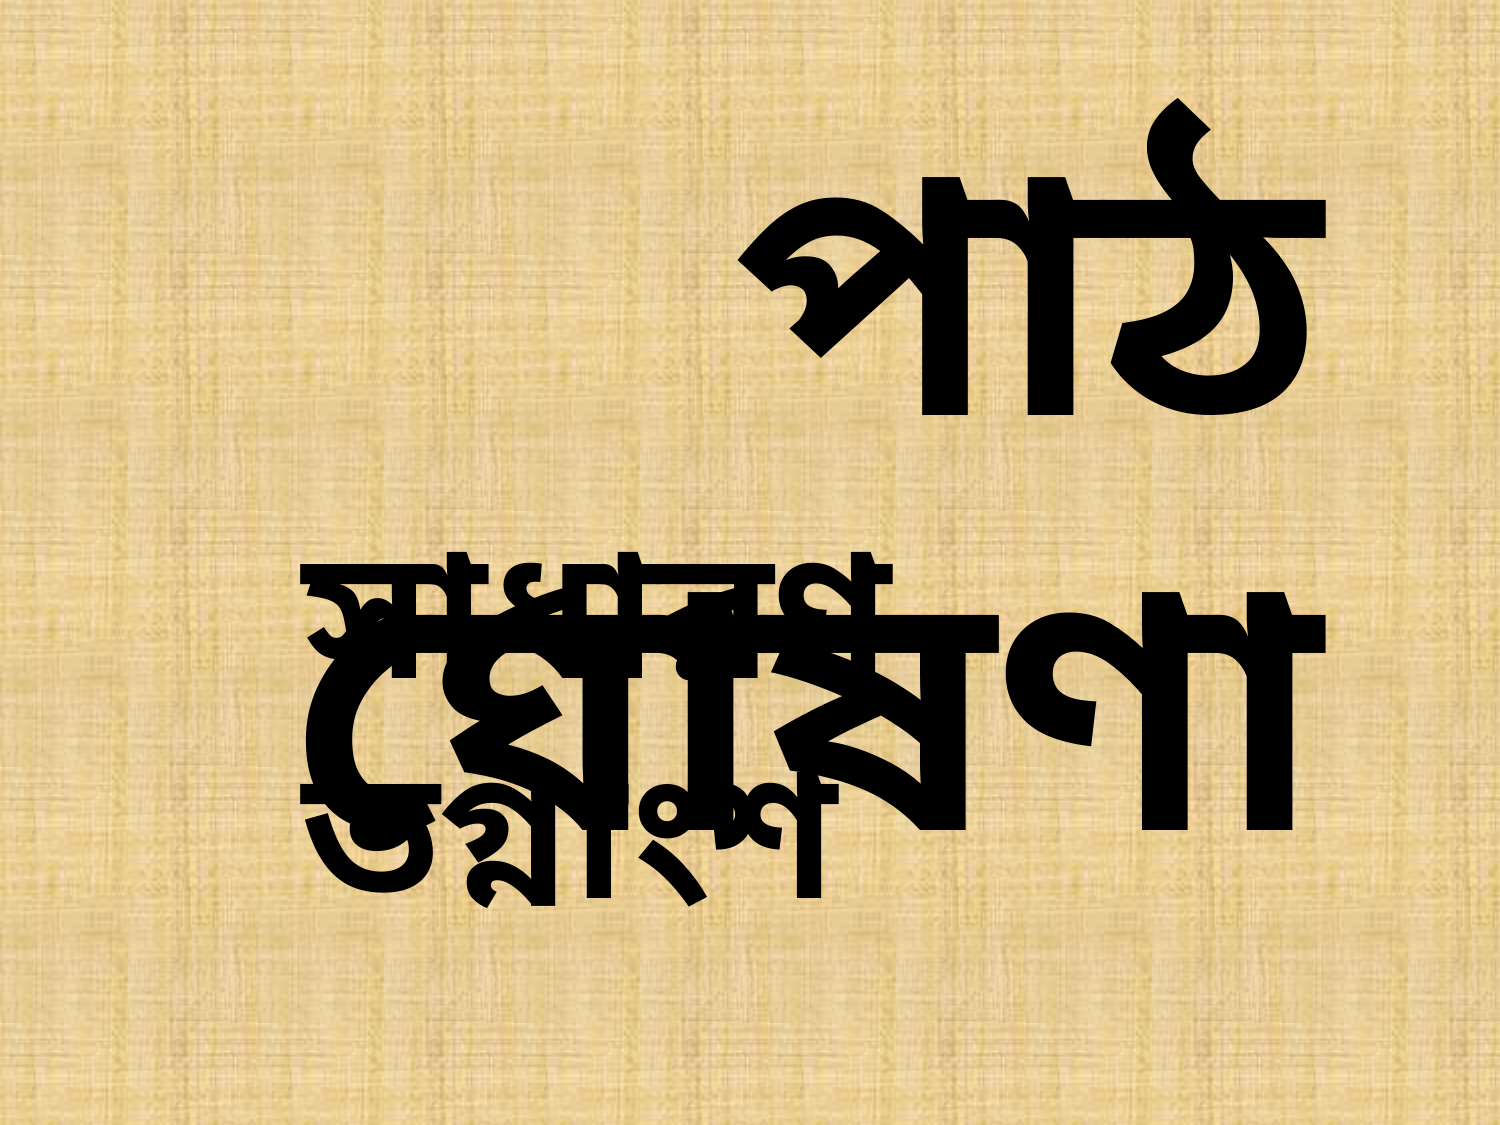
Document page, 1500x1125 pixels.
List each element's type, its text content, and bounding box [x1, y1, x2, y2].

picture [0, 0, 1500, 1125]
text_box পাঠ ঘোষণা [74, 62, 1338, 908]
text_box সাধারণ ভগ্নাংশ [287, 487, 1400, 943]
